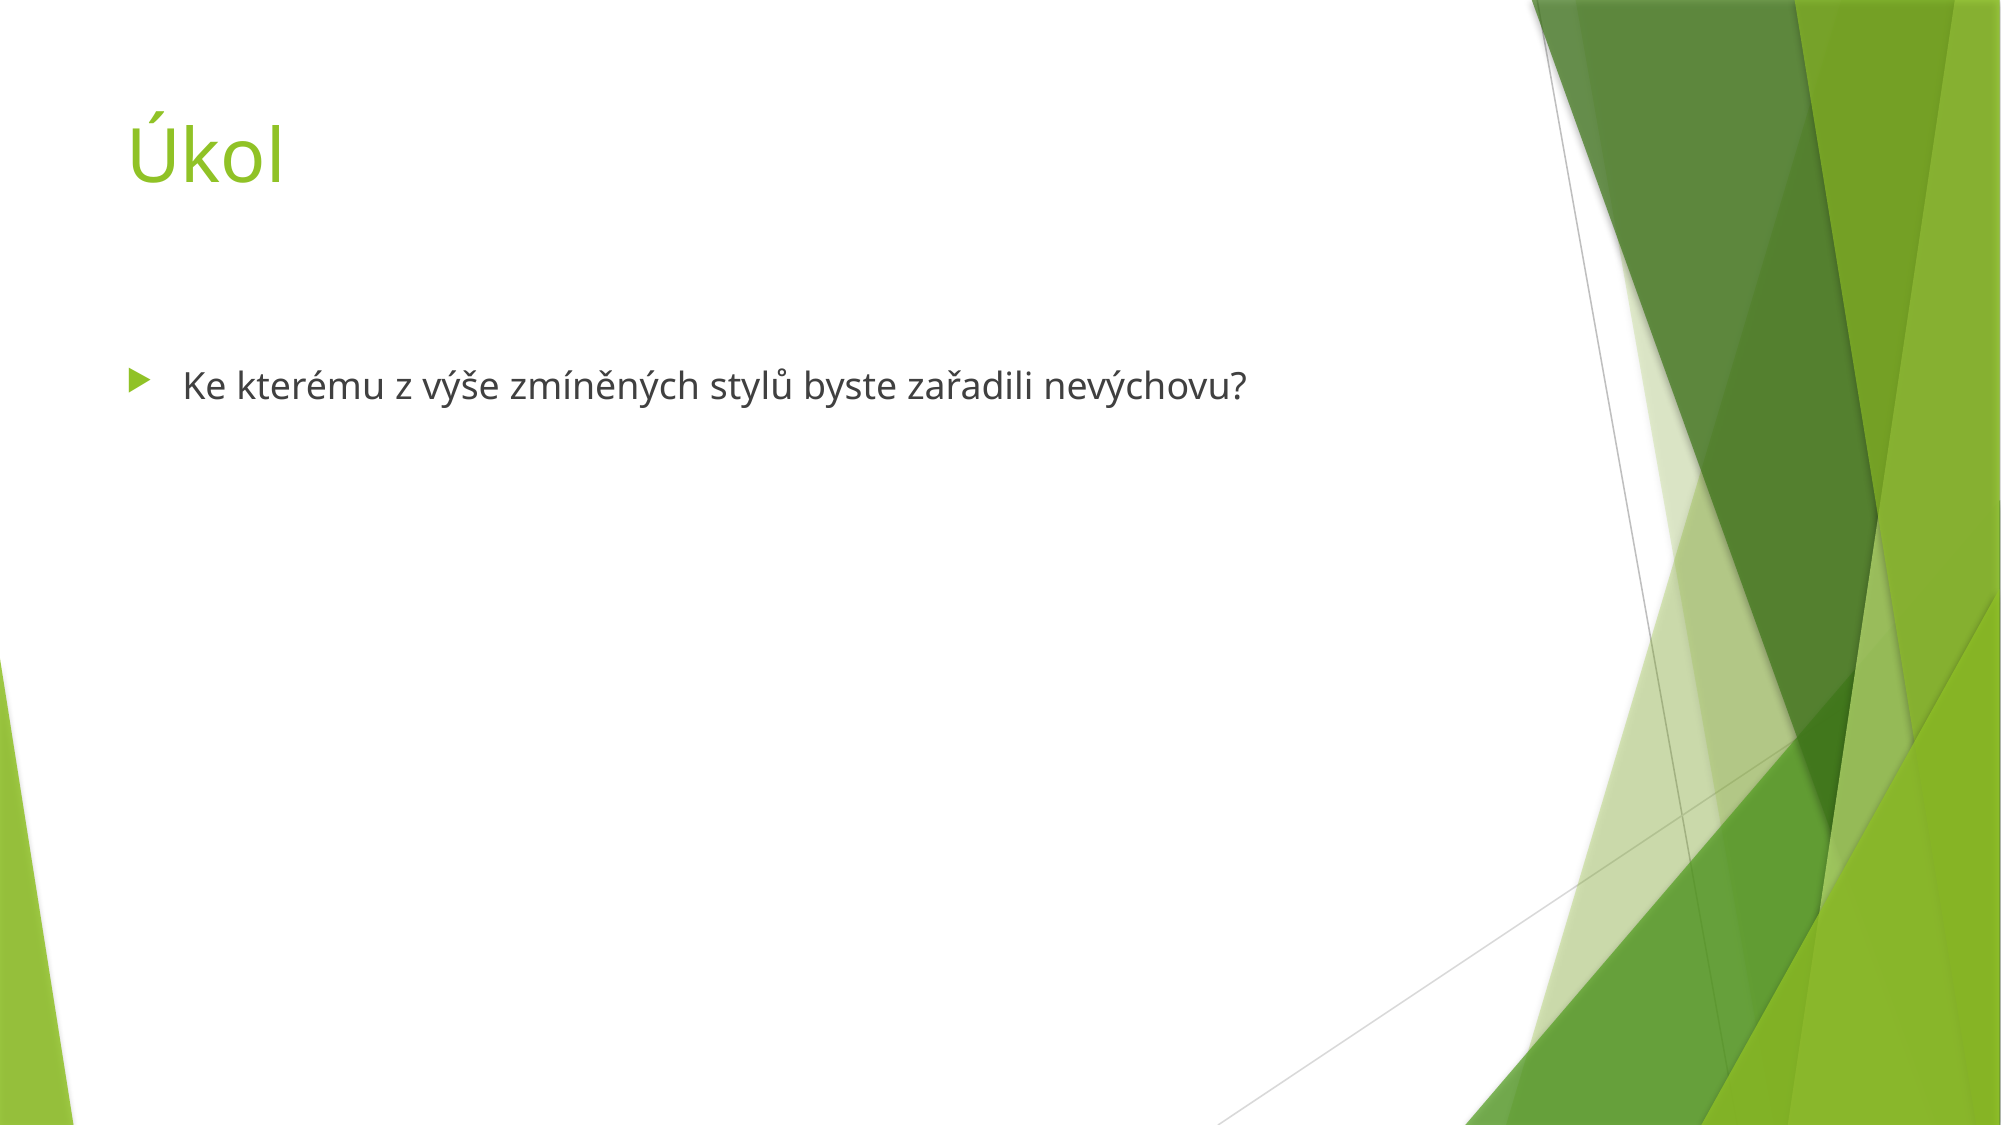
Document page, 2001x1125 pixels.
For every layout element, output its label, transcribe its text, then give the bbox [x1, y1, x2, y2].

title Úkol [111, 99, 1522, 317]
list Ke kterému z výše zmíněných stylů byste zařadili nevýchovu? [111, 354, 1522, 992]
